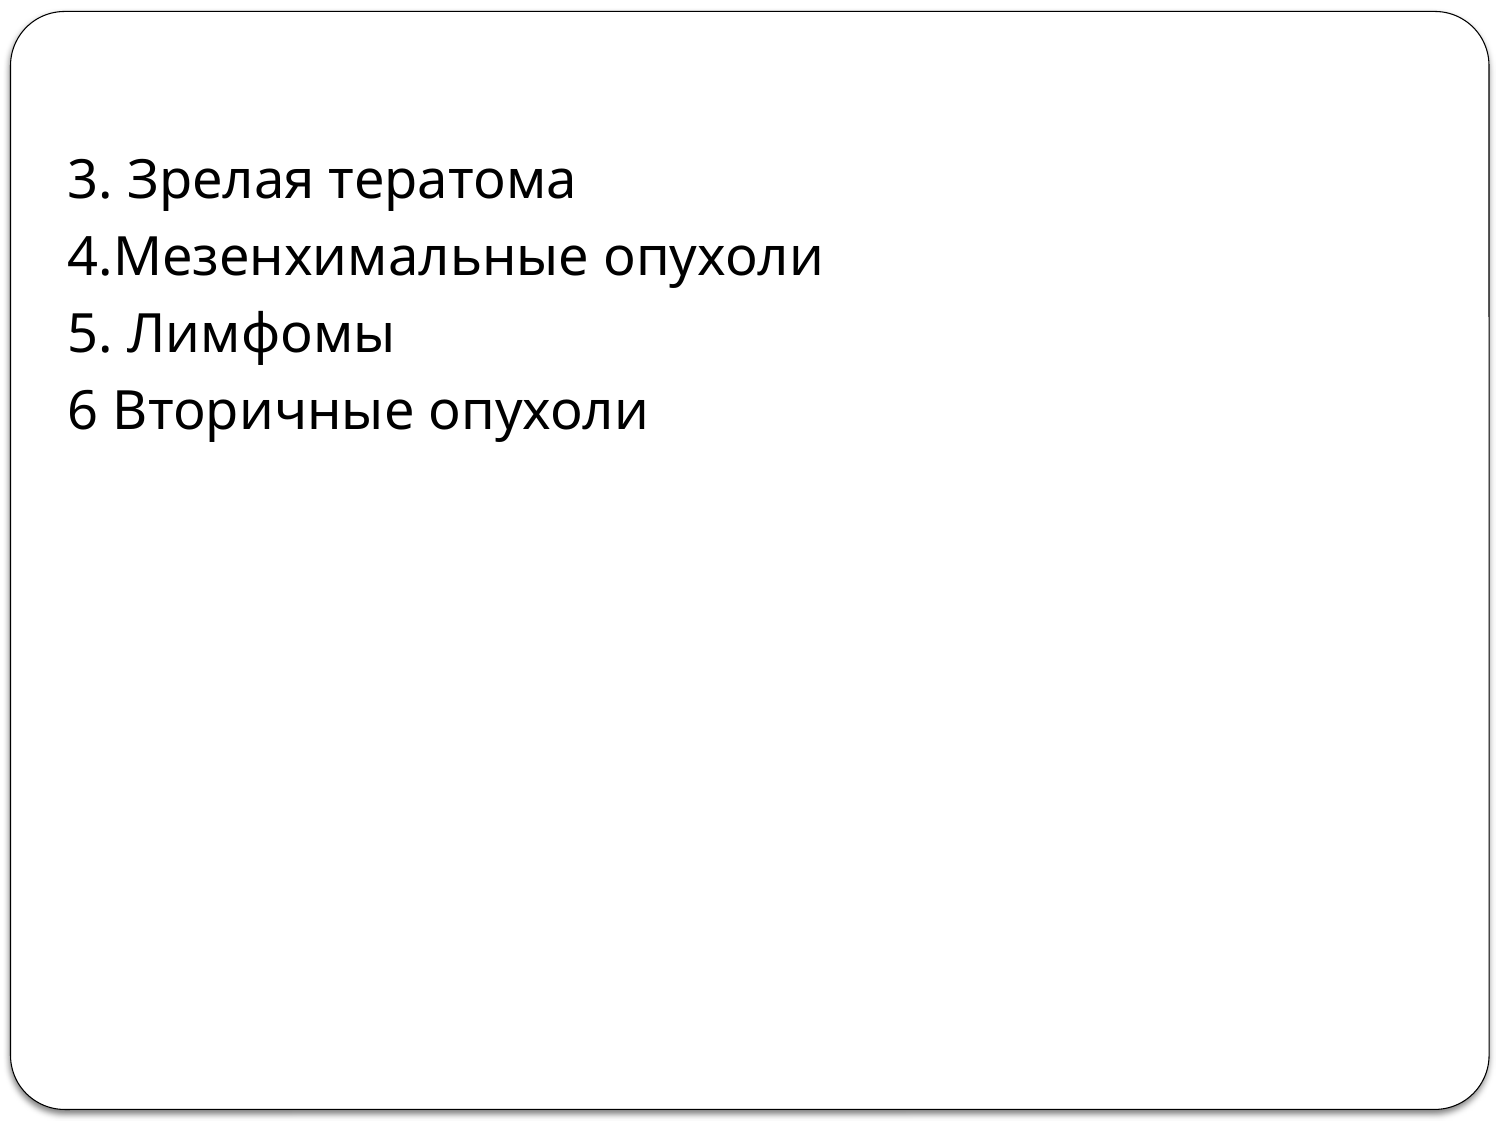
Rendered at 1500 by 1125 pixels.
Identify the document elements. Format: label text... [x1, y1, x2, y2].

list 3. Зрелая тератома 4.Мезенхимальные опухоли 5. Лимфомы 6 Вторичные опухоли [53, 137, 1404, 875]
